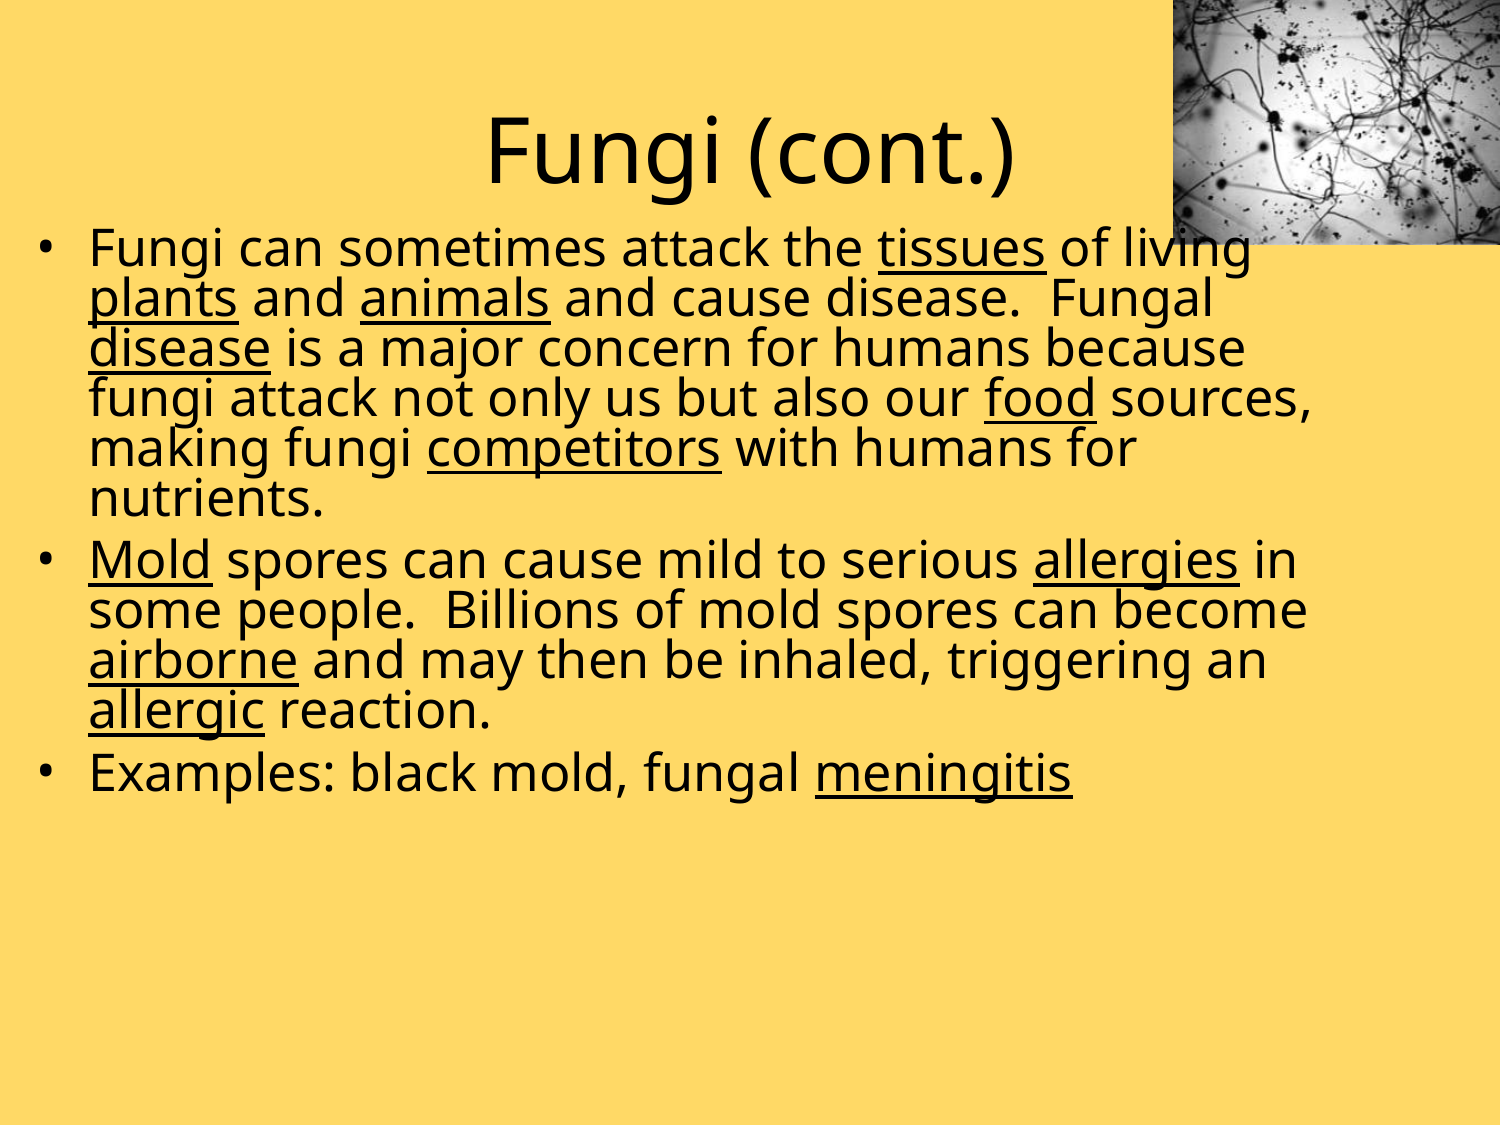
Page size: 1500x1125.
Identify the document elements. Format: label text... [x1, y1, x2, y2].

list Fungi can sometimes attack the tissues of living plants and animals and cause disease. Fungal disease is a major concern for humans because fungi attack not only us but also our food sources, making fungi competitors with humans for nutrients. Mold spores can cause mild to serious allergies in some people. Billions of mold spores can become airborne and may then be inhaled, triggering an allergic reaction. Examples: black mold, fungal meningitis [17, 219, 1404, 1125]
picture [1173, 0, 1500, 245]
title Fungi (cont.) [75, 53, 1168, 219]
